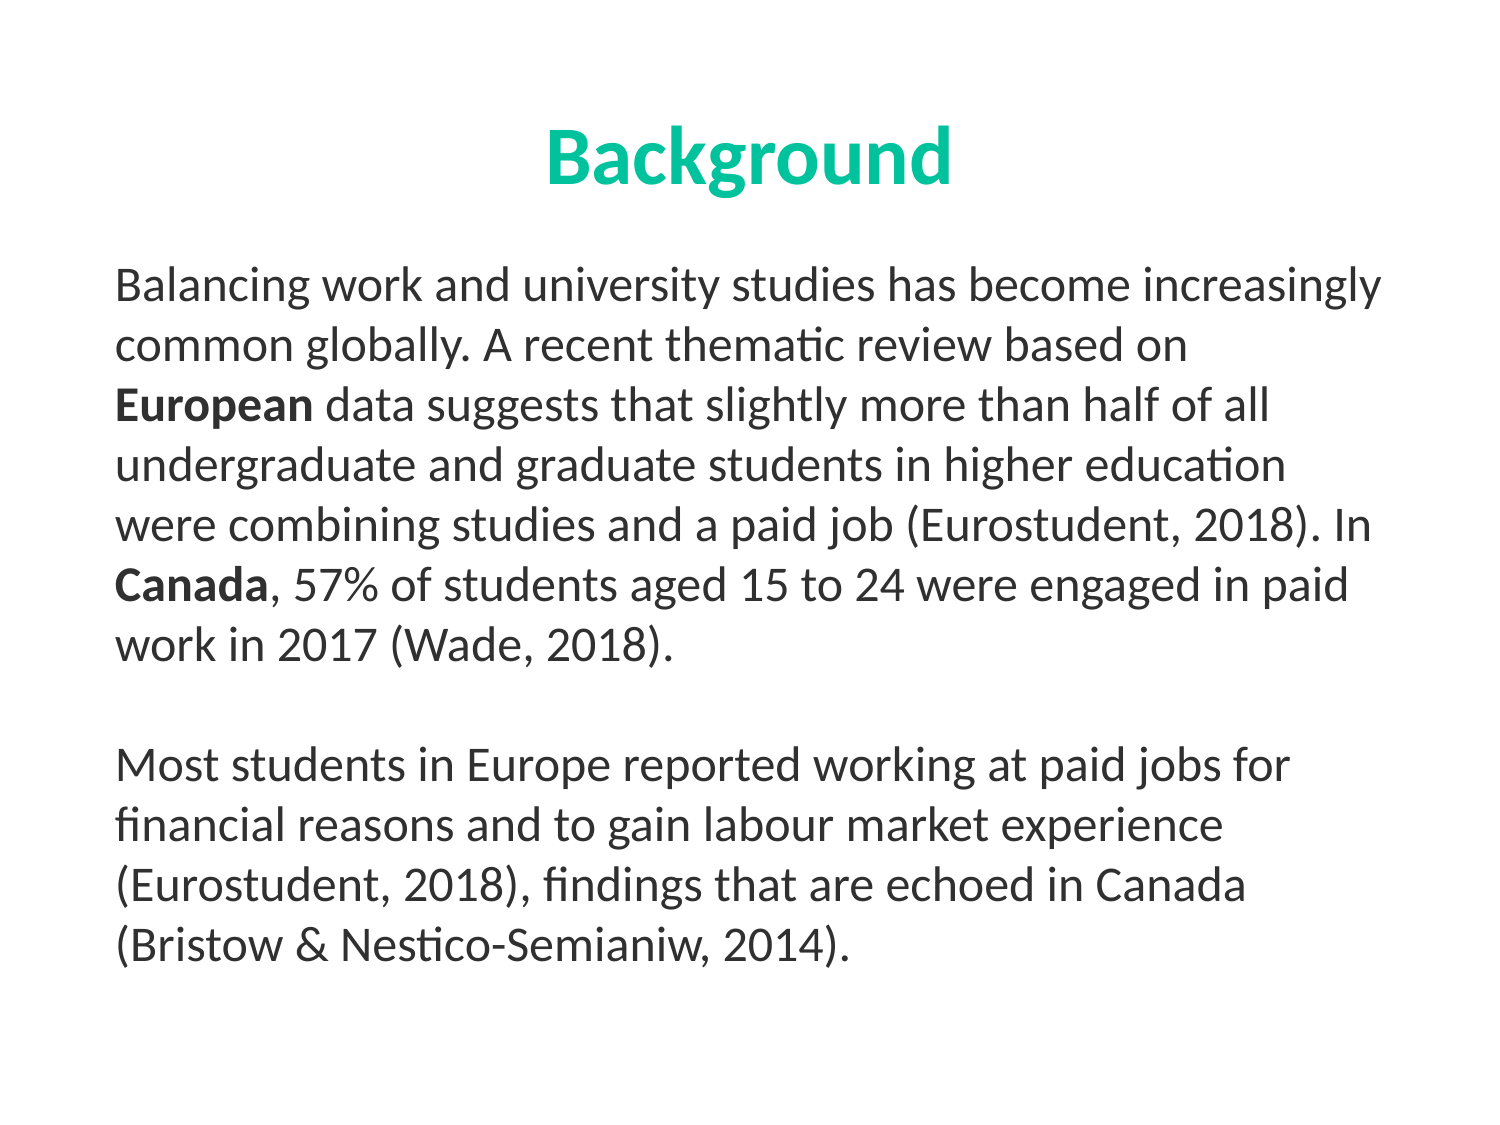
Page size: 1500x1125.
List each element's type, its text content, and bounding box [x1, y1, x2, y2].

text_box Background Balancing work and university studies has become increasingly common globally. A recent thematic review based on European data suggests that slightly more than half of all undergraduate and graduate students in higher education were combining studies and a paid job (Eurostudent, 2018). In Canada, 57% of students aged 15 to 24 were engaged in paid work in 2017 (Wade, 2018). Most students in Europe reported working at paid jobs for financial reasons and to gain labour market experience (Eurostudent, 2018), findings that are echoed in Canada (Bristow & Nestico-Semianiw, 2014). [107, 93, 1393, 979]
